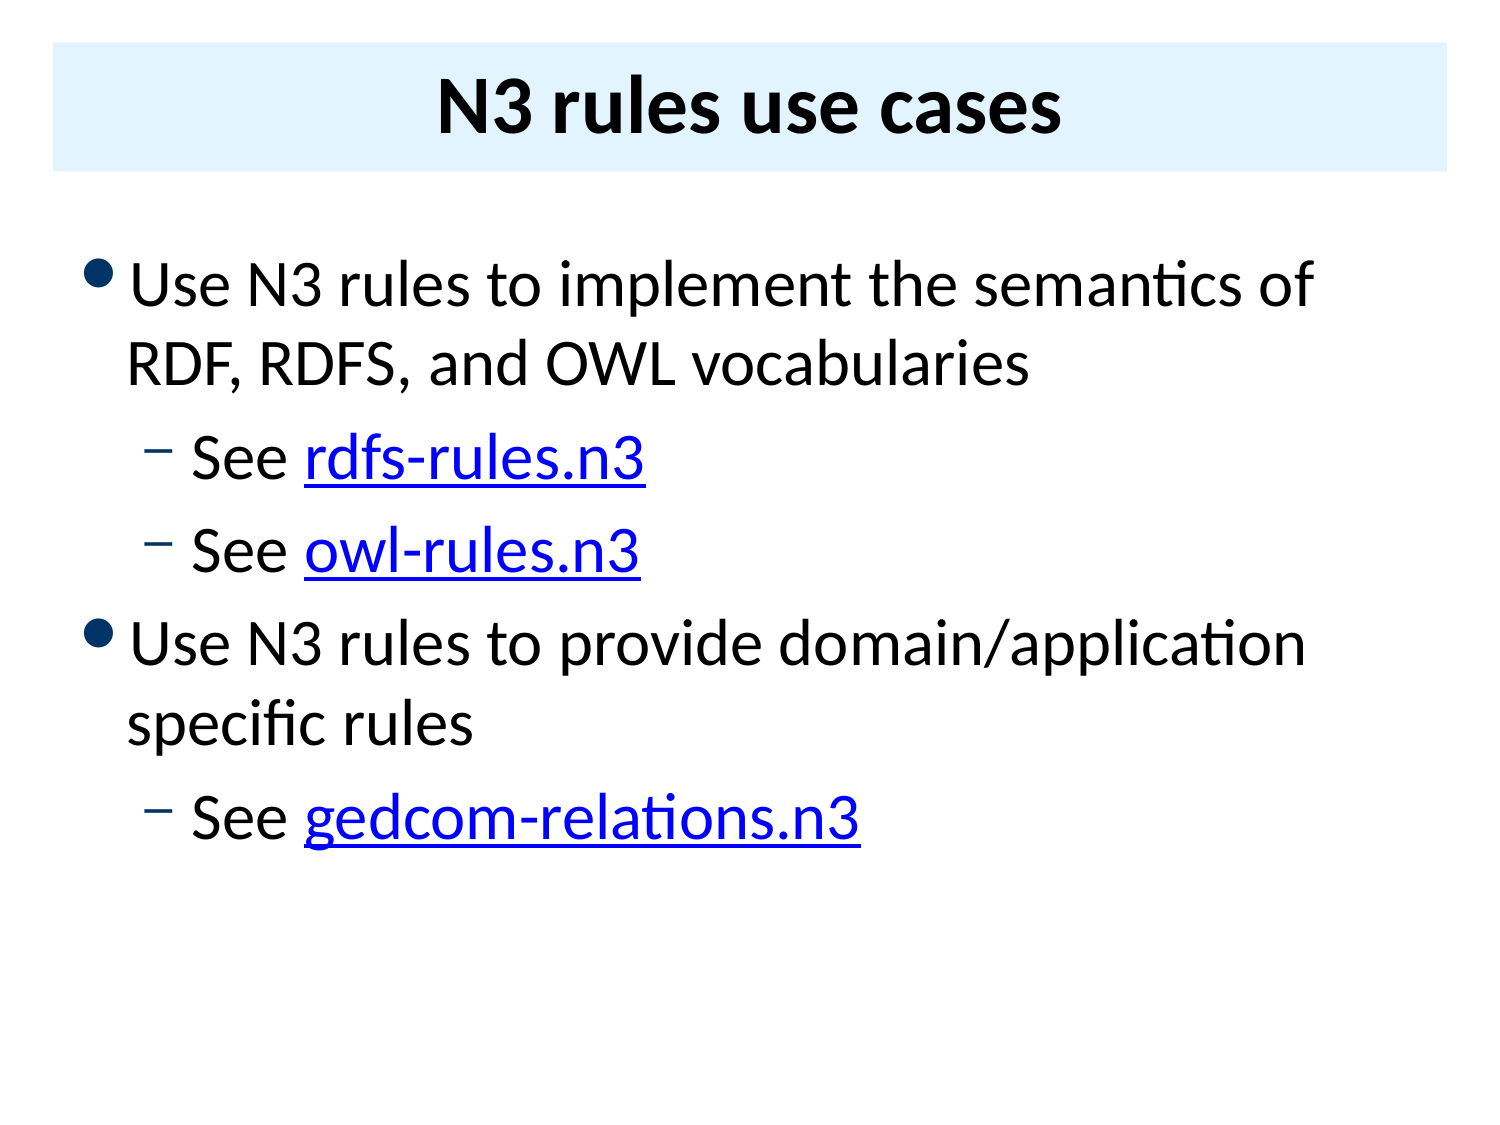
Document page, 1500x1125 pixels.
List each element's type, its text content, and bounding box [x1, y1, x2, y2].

list Use N3 rules to implement the semantics of RDF, RDFS, and OWL vocabularies See rdfs-rules.n3 See owl-rules.n3 Use N3 rules to provide domain/application specific rules See gedcom-relations.n3 [64, 231, 1436, 1047]
title N3 rules use cases [53, 42, 1447, 172]
